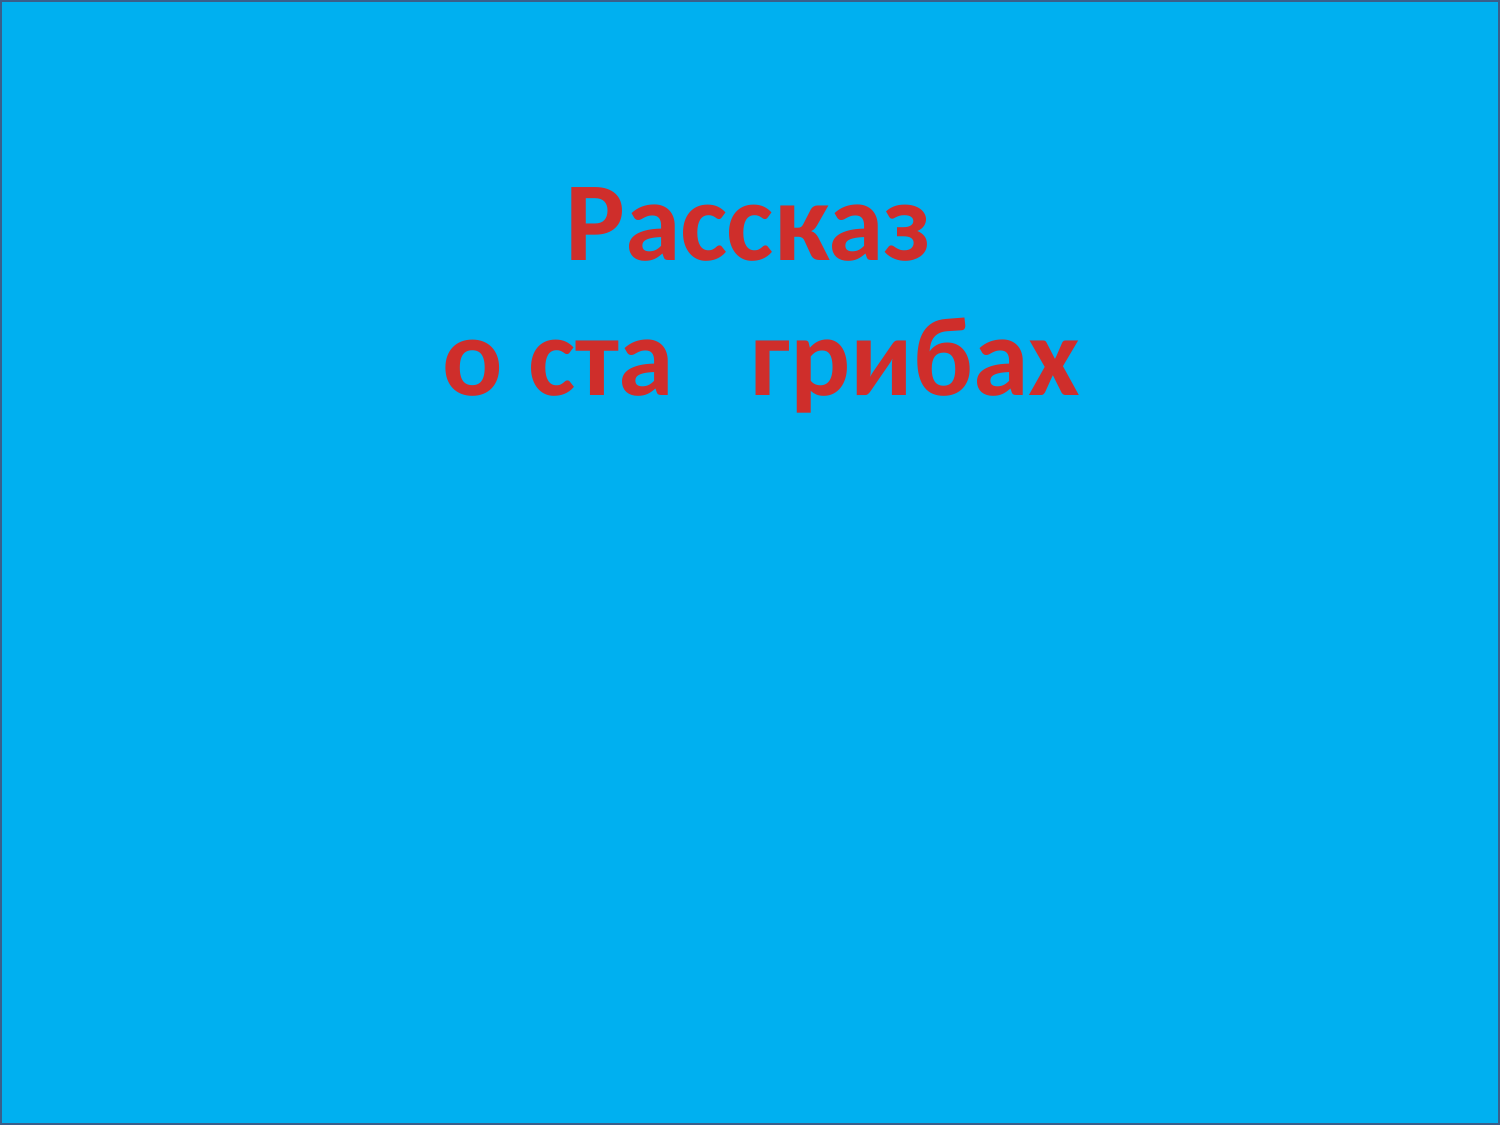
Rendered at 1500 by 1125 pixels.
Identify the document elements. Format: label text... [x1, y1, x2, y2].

text_box [0, 0, 1500, 1125]
text_box Рассказ о ста грибах [401, 140, 1096, 426]
